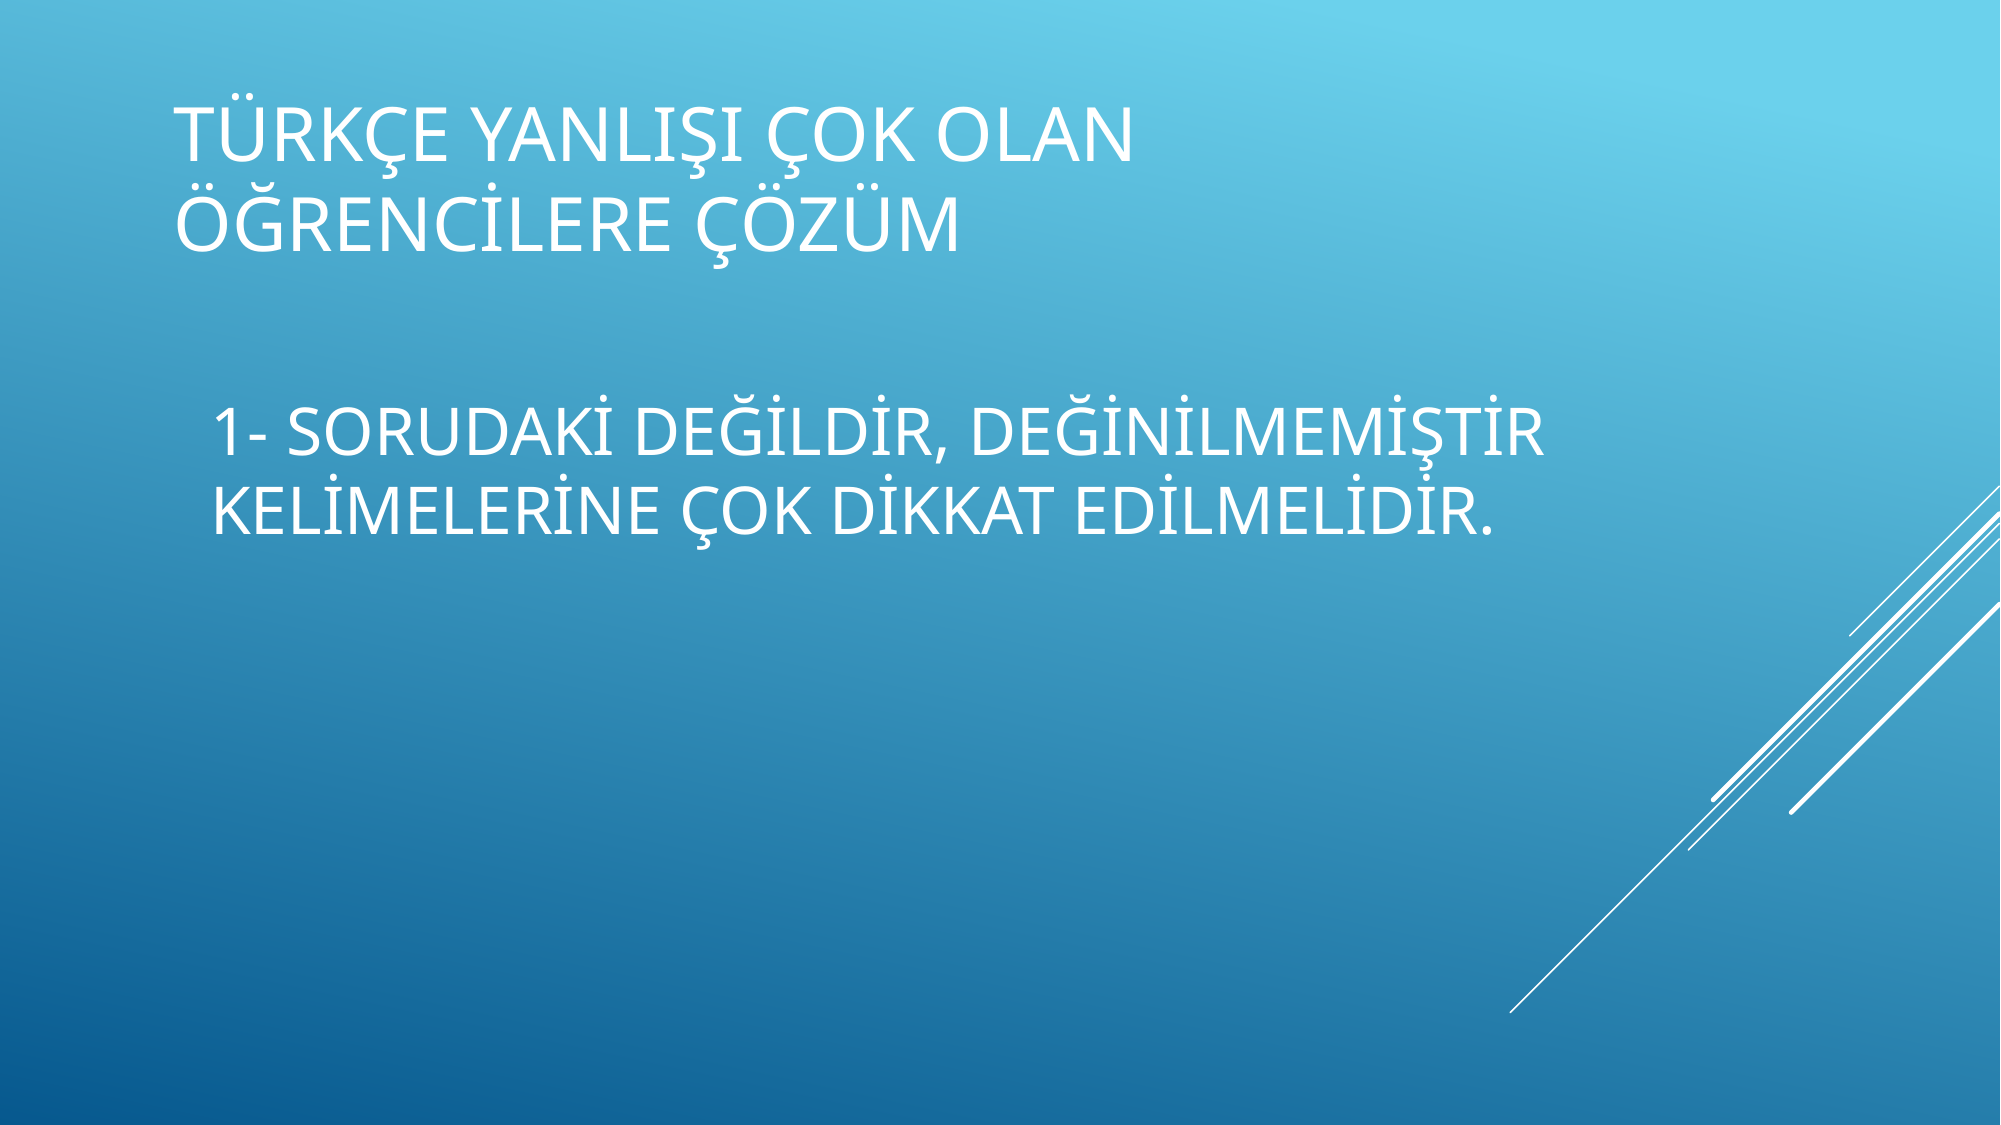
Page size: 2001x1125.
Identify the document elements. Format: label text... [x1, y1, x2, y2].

title türkçe Yanlışı Çok Olan Öğrencilere Çözüm [158, 52, 1559, 300]
text_box 1- sorudaki değildir, değinilmemiştir kelimelerine çok dikkat edilmelidir. [195, 381, 1596, 629]
